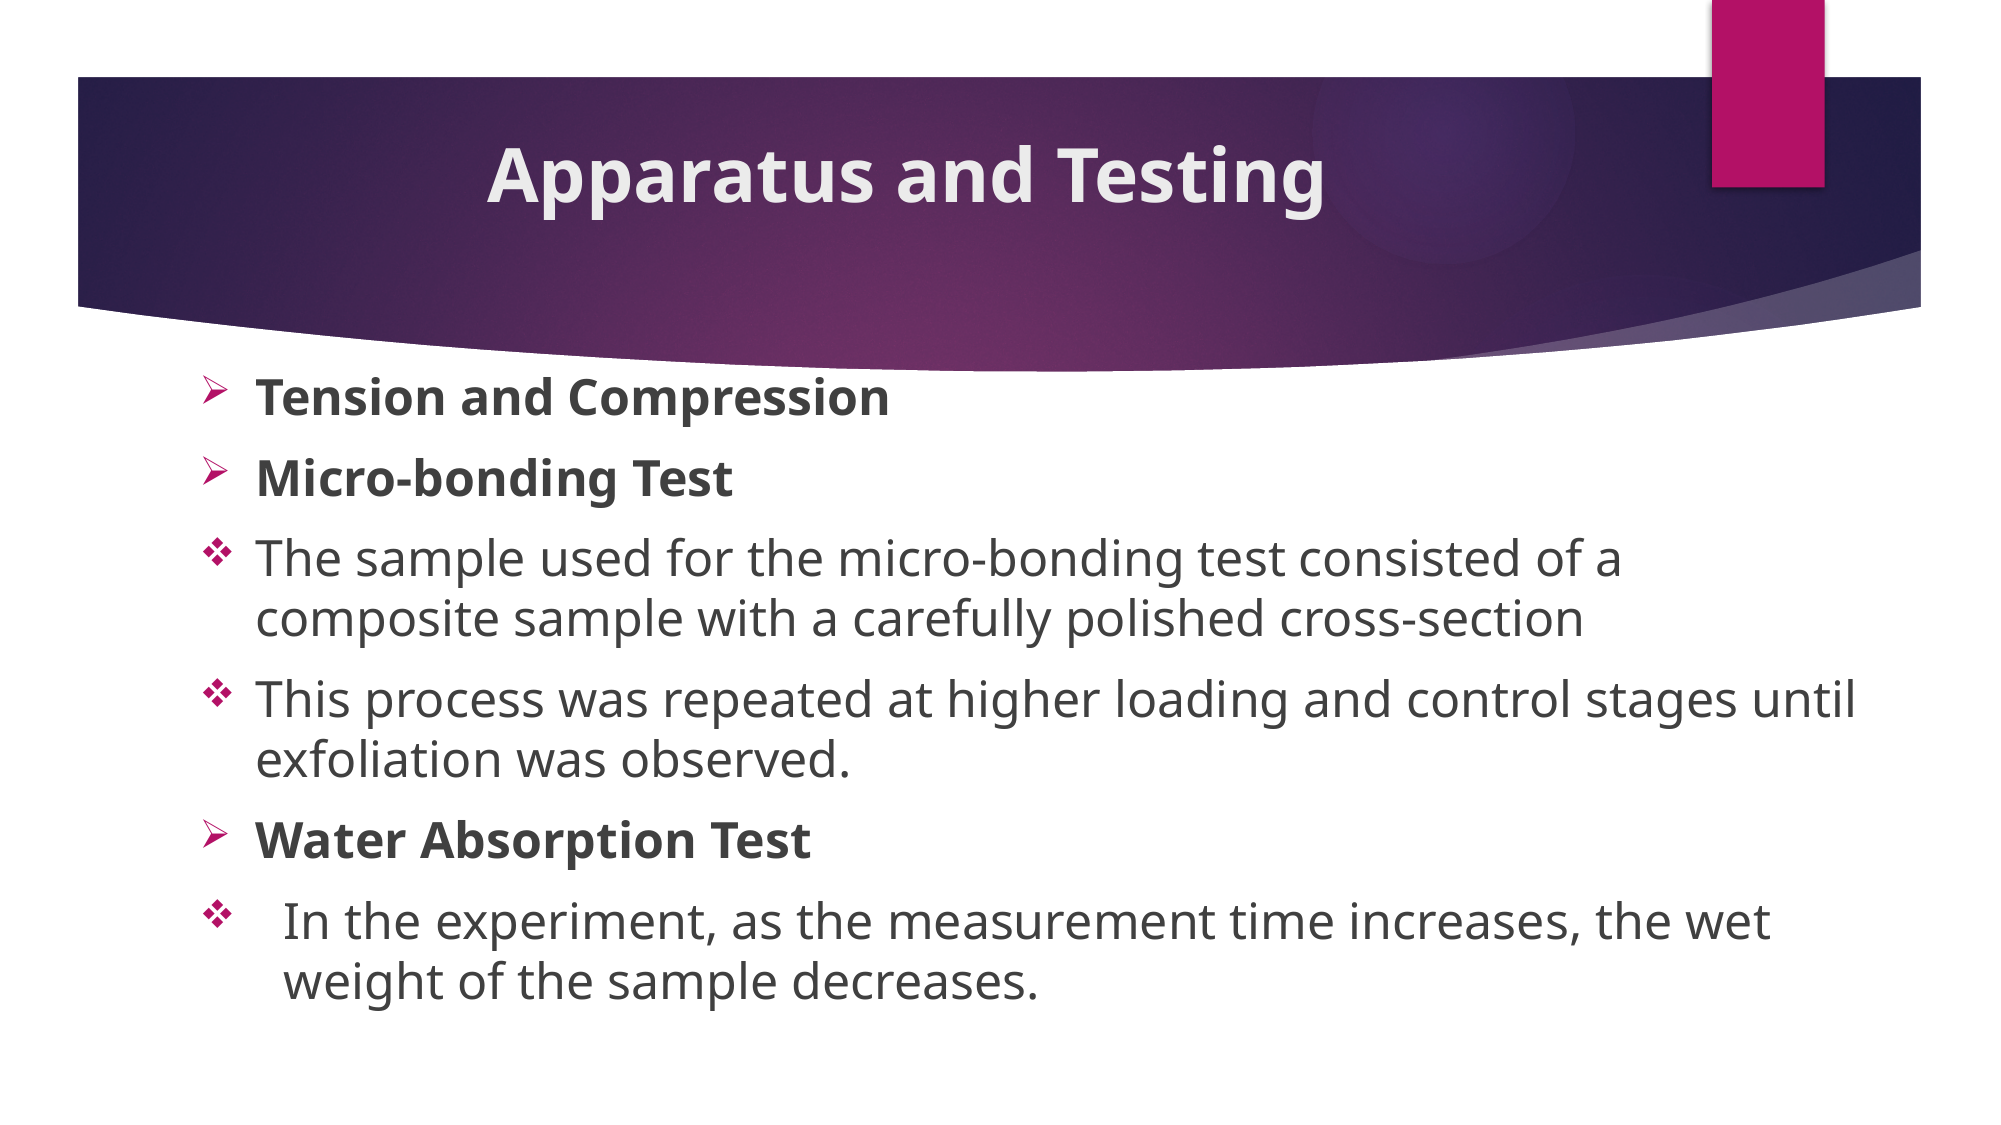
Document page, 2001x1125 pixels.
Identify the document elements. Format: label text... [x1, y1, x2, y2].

title Apparatus and Testing [189, 159, 1627, 276]
list Tension and Compression Micro-bonding Test The sample used for the micro-bonding test consisted of a composite sample with a carefully polished cross-section This process was repeated at higher loading and control stages until exfoliation was observed. Water Absorption Test In the experiment, as the measurement time increases, the wet weight of the sample decreases. [184, 357, 1881, 1050]
